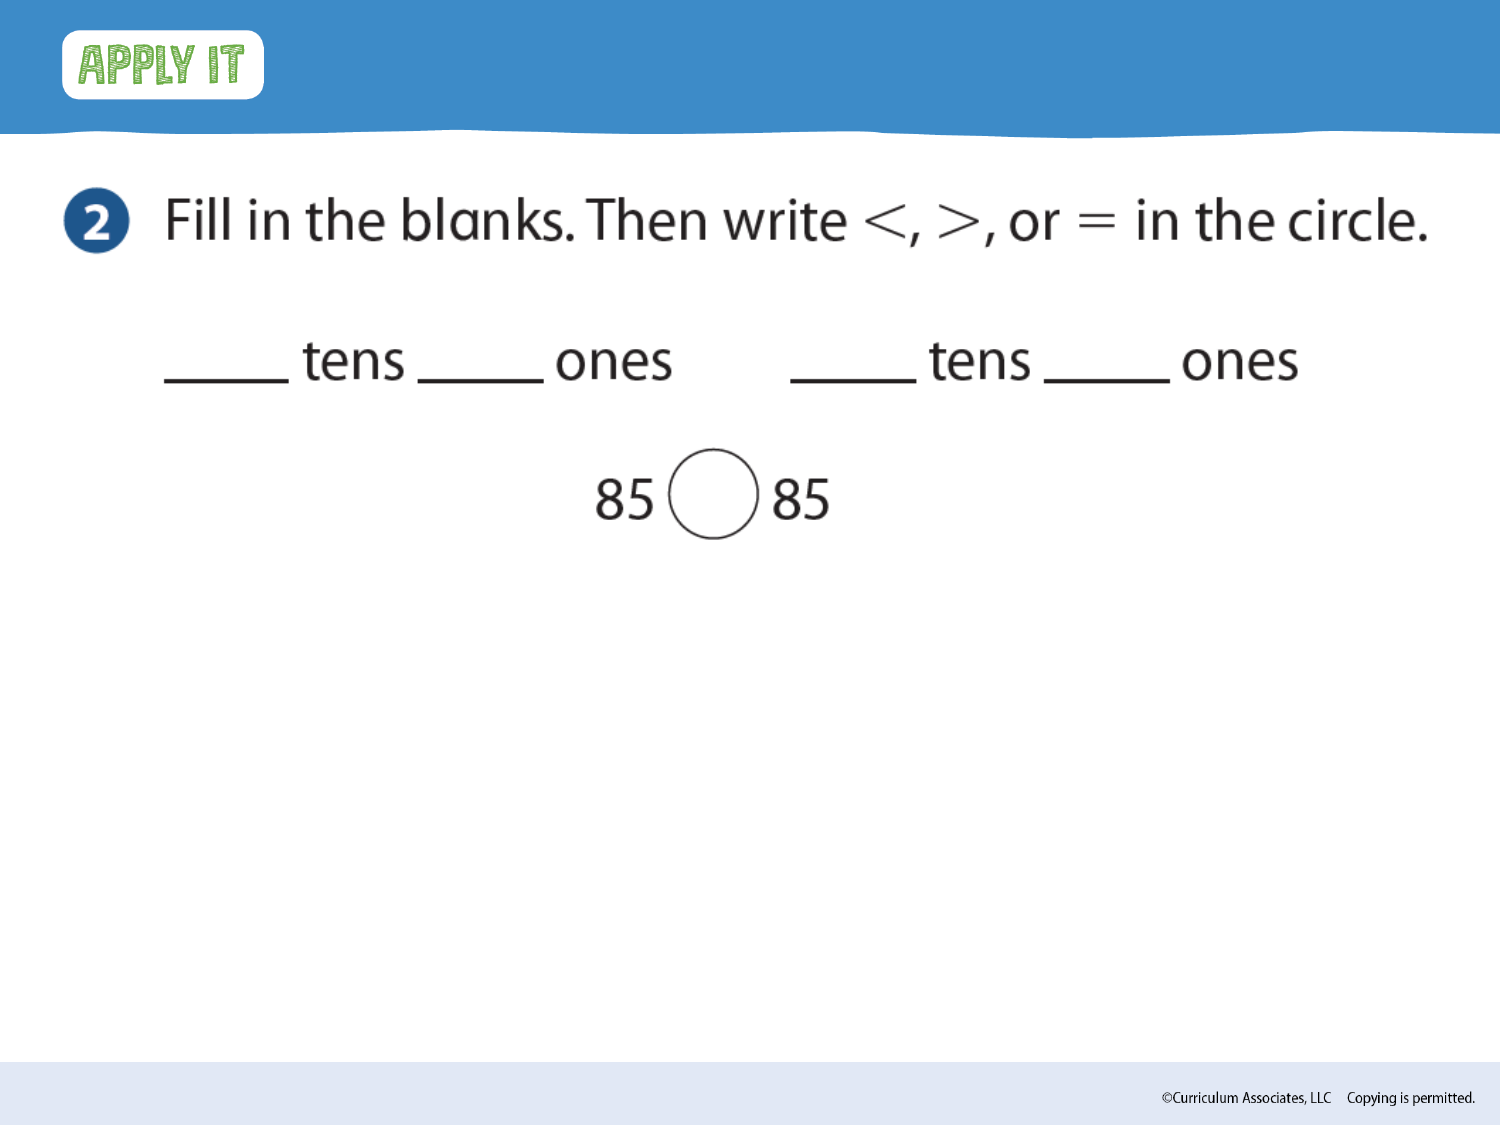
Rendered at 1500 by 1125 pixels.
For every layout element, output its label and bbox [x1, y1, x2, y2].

picture [0, 1061, 1500, 1125]
picture [58, 176, 1438, 547]
picture [0, 0, 1500, 142]
